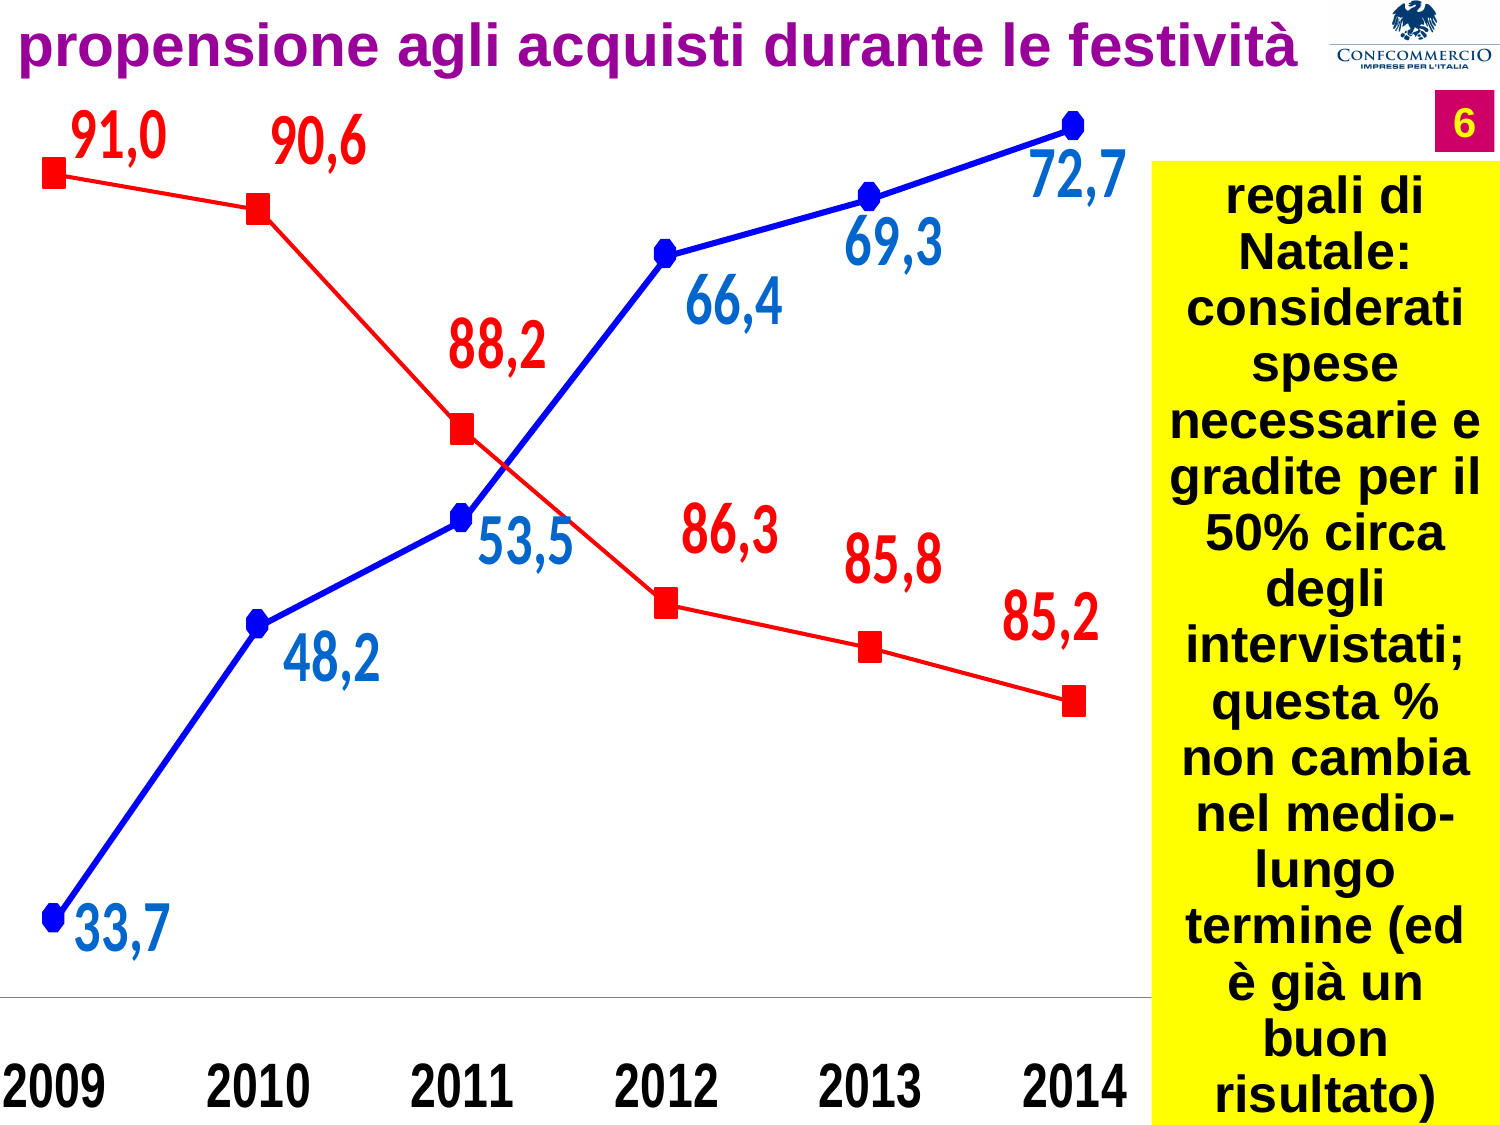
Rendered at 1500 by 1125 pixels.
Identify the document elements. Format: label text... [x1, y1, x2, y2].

text_box regali di Natale: considerati spese necessarie e gradite per il 50% circa degli intervistati; questa % non cambia nel medio-lungo termine (ed è già un buon risultato) [1151, 160, 1500, 1125]
text_box propensione agli acquisti durante le festività [2, 9, 1376, 87]
picture [1328, 0, 1500, 73]
picture [0, 101, 1152, 1114]
text_box 6 [1435, 90, 1495, 152]
